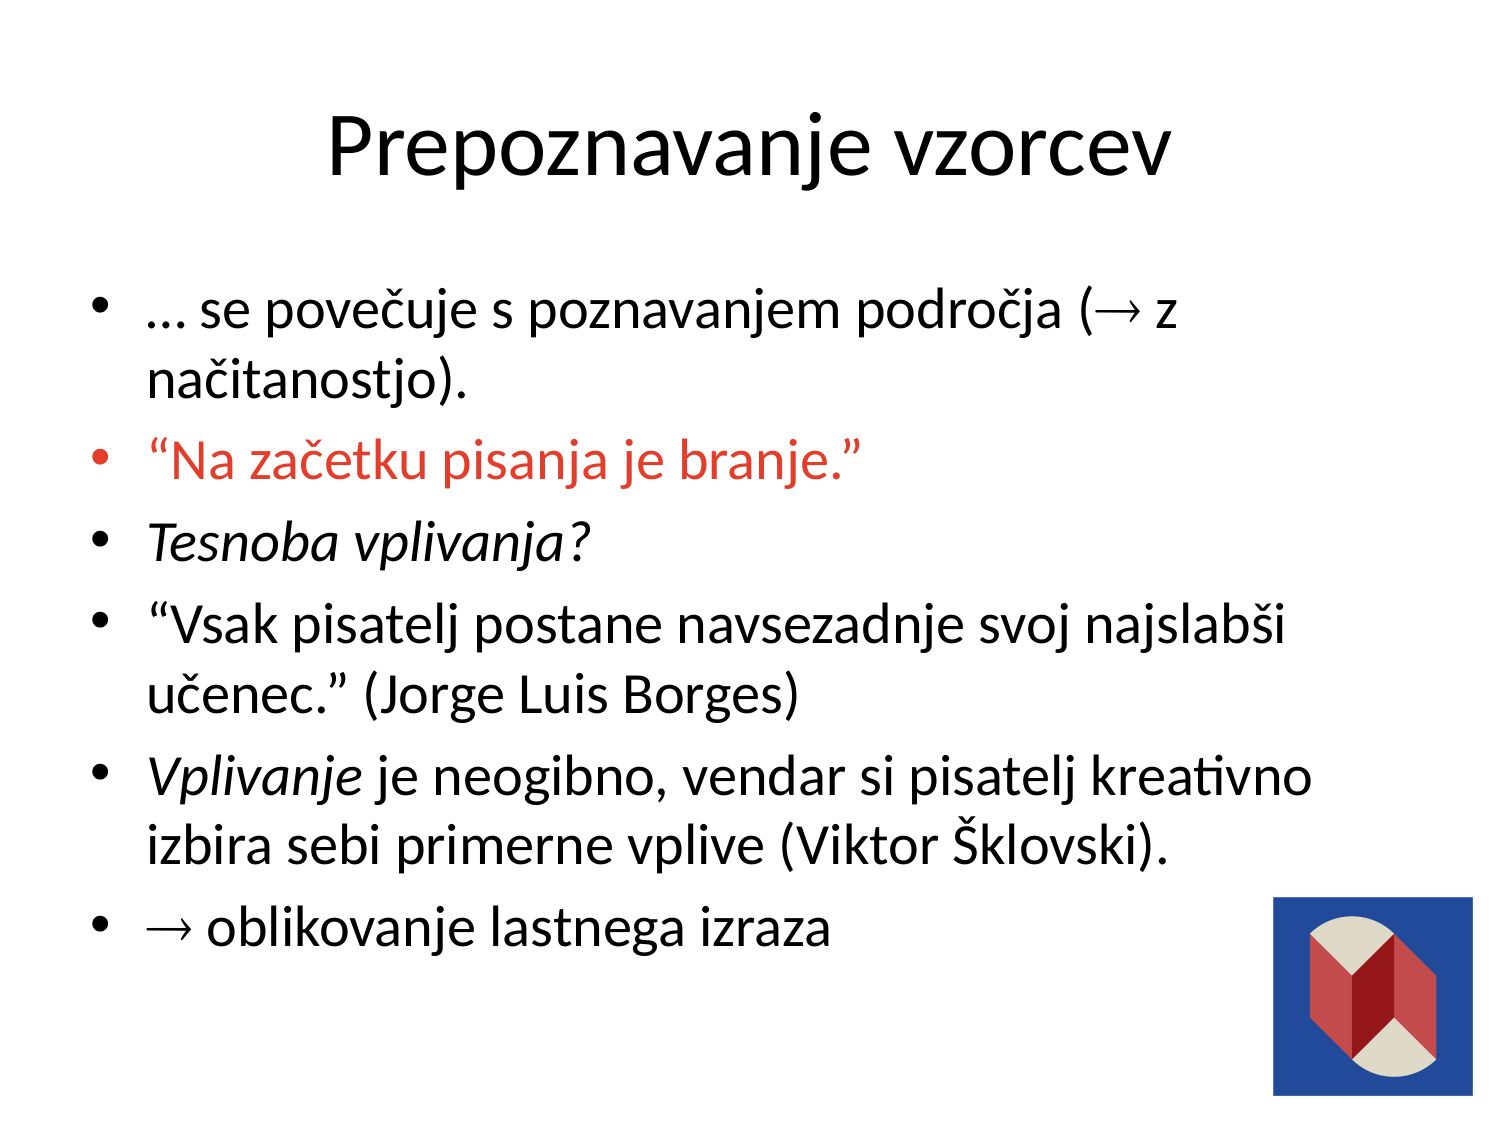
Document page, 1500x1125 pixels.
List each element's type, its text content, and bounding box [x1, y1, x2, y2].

title Prepoznavanje vzorcev [74, 44, 1426, 233]
picture [1269, 892, 1477, 1100]
list … se povečuje s poznavanjem področja ( z načitanostjo). “Na začetku pisanja je branje.” Tesnoba vplivanja? “Vsak pisatelj postane navsezadnje svoj najslabši učenec.” (Jorge Luis Borges) Vplivanje je neogibno, vendar si pisatelj kreativno izbira sebi primerne vplive (Viktor Šklovski).  oblikovanje lastnega izraza [74, 262, 1426, 1006]
